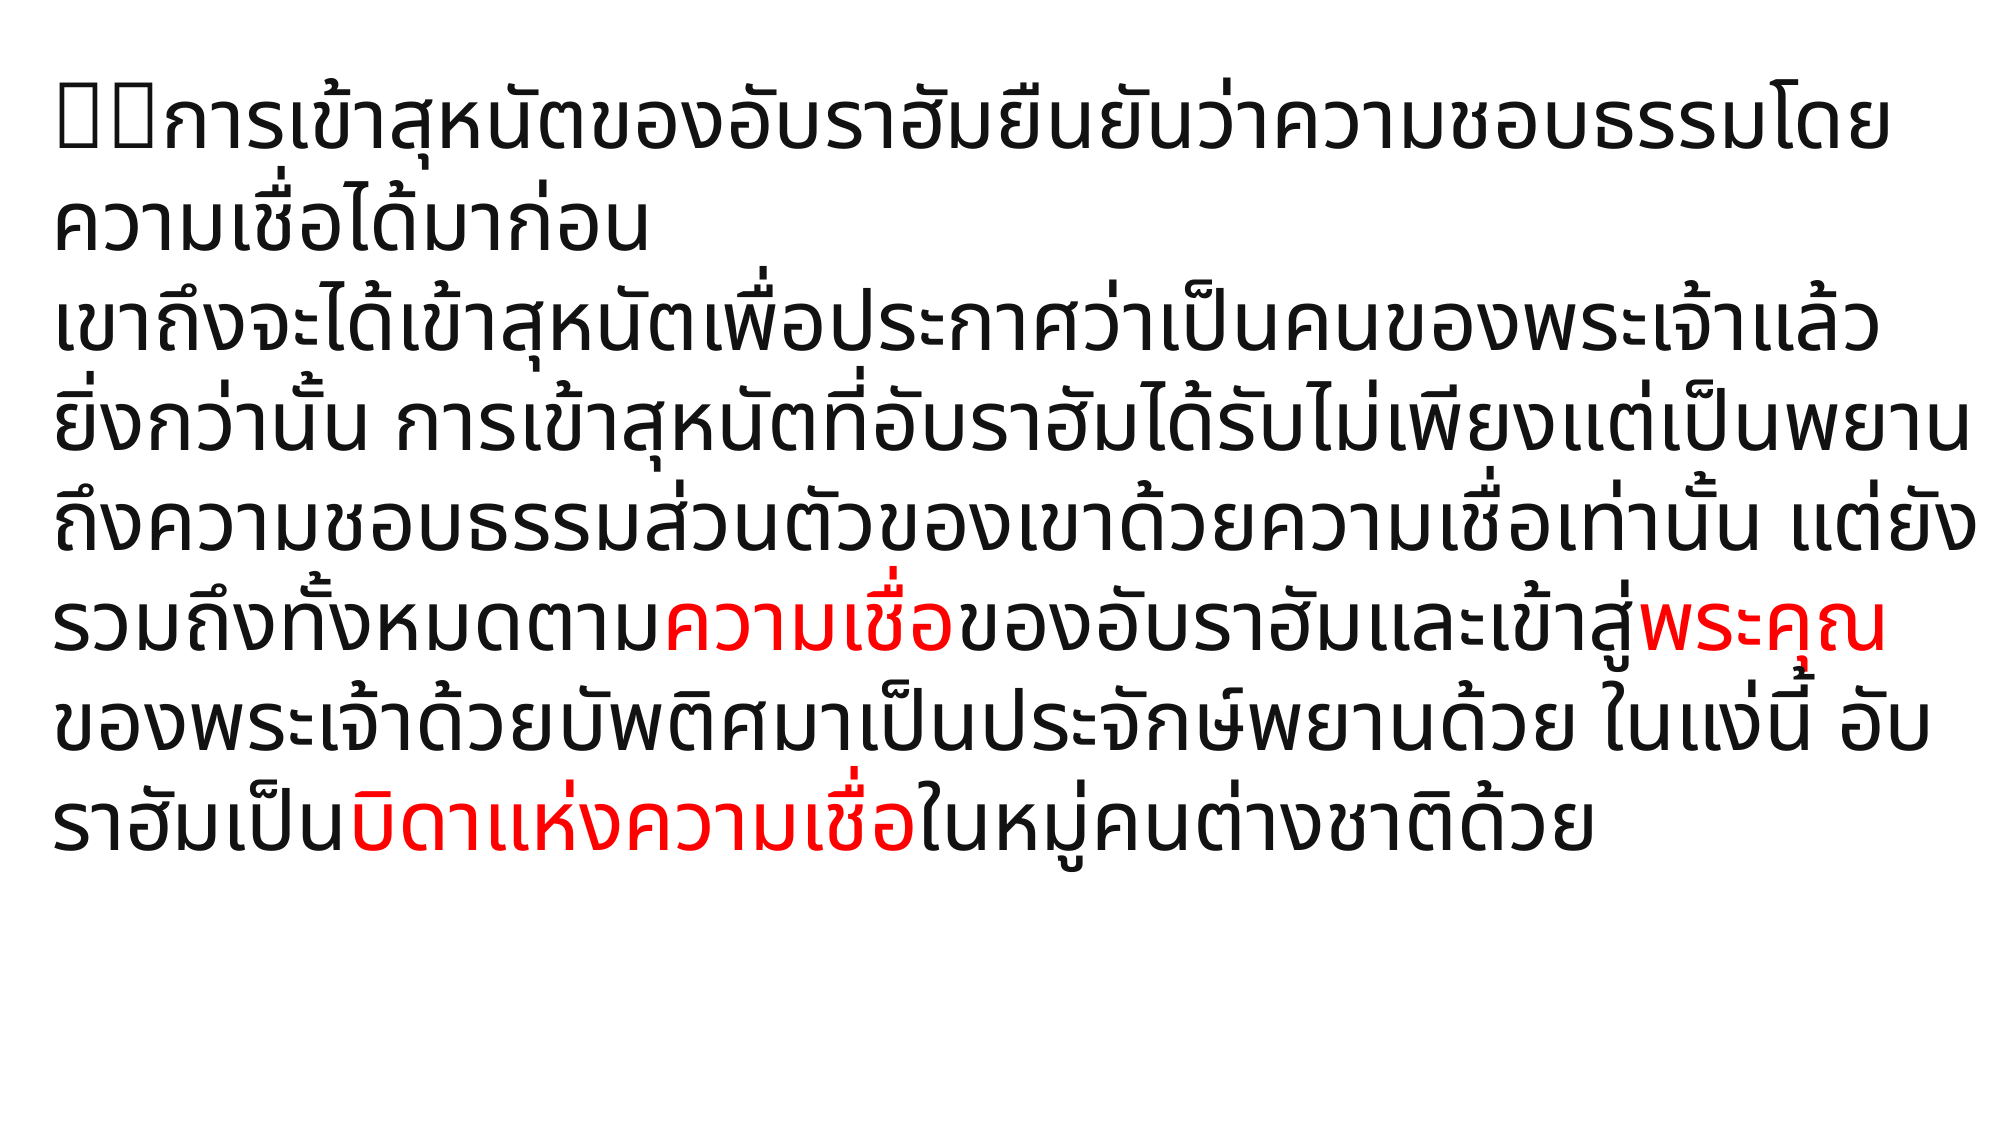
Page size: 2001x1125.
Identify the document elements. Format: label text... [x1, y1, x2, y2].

text_box การเข้าสุหนัตของอับราฮัมยืนยันว่าความชอบธรรมโดยความเชื่อได้มาก่อน เขาถึงจะได้เข้าสุหนัตเพื่อประกาศว่าเป็นคนของพระเจ้าแล้ว ยิ่งกว่านั้น การเข้าสุหนัตที่อับราฮัมได้รับไม่เพียงแต่เป็นพยานถึงความชอบธรรมส่วนตัวของเขาด้วยความเชื่อเท่านั้น แต่ยังรวมถึงทั้งหมดตามความเชื่อของอับราฮัมและเข้าสู่พระคุณของพระเจ้าด้วยบัพติศมาเป็นประจักษ์พยานด้วย ในแง่นี้ อับราฮัมเป็นบิดาแห่งความเชื่อในหมู่คนต่างชาติด้วย [36, 50, 2000, 875]
